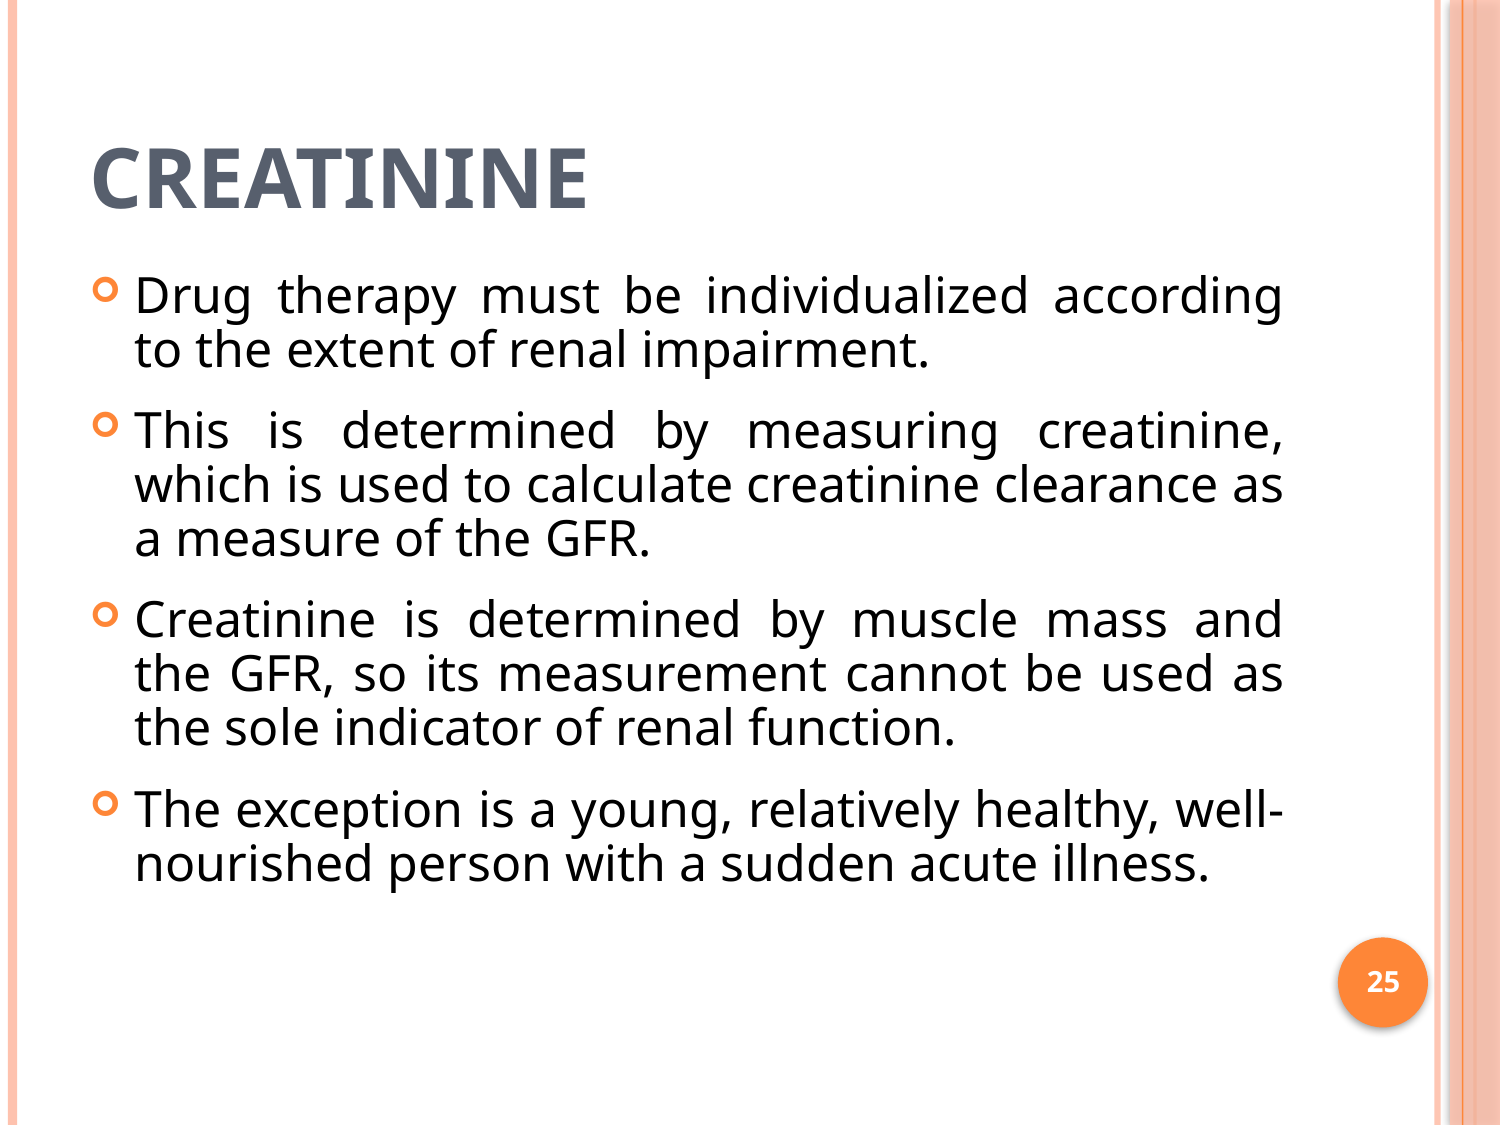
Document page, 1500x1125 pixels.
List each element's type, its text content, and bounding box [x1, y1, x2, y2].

title Creatinine [75, 45, 1300, 233]
slide_number 25 [1333, 940, 1434, 1027]
list Drug therapy must be individualized according to the extent of renal impairment. This is determined by measuring creatinine, which is used to calculate creatinine clearance as a measure of the GFR. Creatinine is determined by muscle mass and the GFR, so its measurement cannot be used as the sole indicator of renal function. The exception is a young, relatively healthy, well-nourished person with a sudden acute illness. [75, 262, 1300, 1062]
